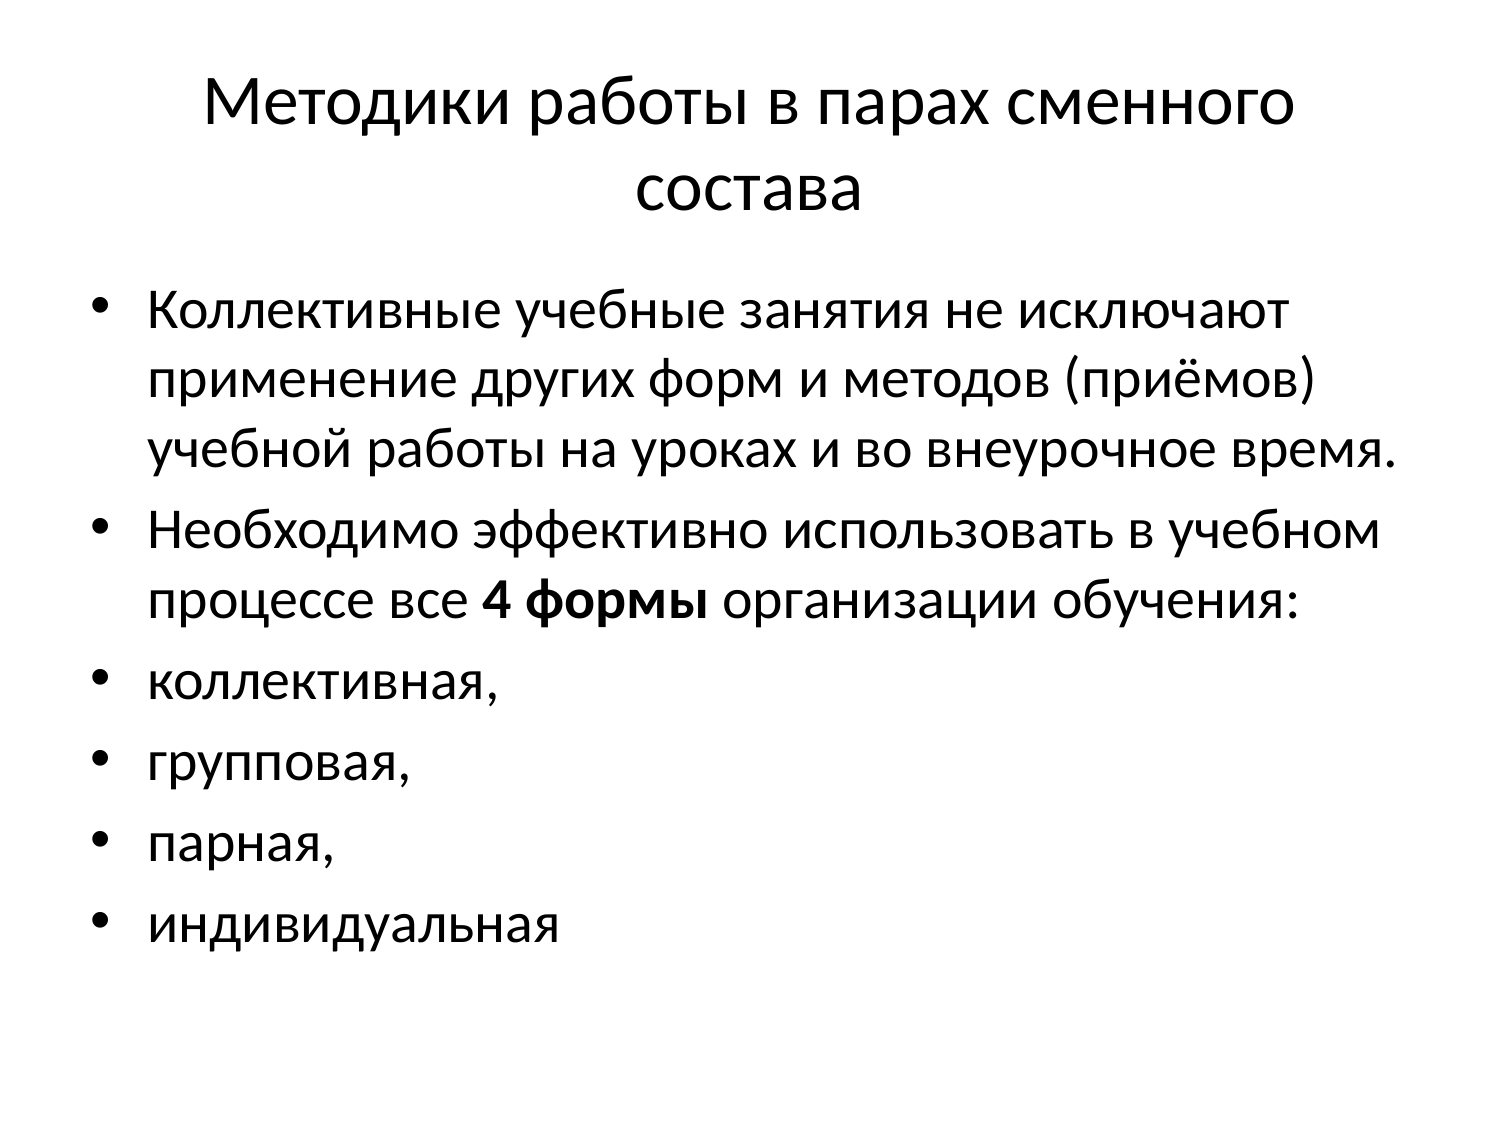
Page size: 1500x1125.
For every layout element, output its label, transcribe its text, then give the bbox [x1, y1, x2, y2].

title Методики работы в парах сменного состава [75, 45, 1425, 233]
list Коллективные учебные занятия не исключают применение других форм и методов (приёмов) учебной работы на уроках и во внеурочное время. Необходимо эффективно использовать в учебном процессе все 4 формы организации обучения: коллективная, групповая, парная, индивидуальная [75, 262, 1425, 1005]
